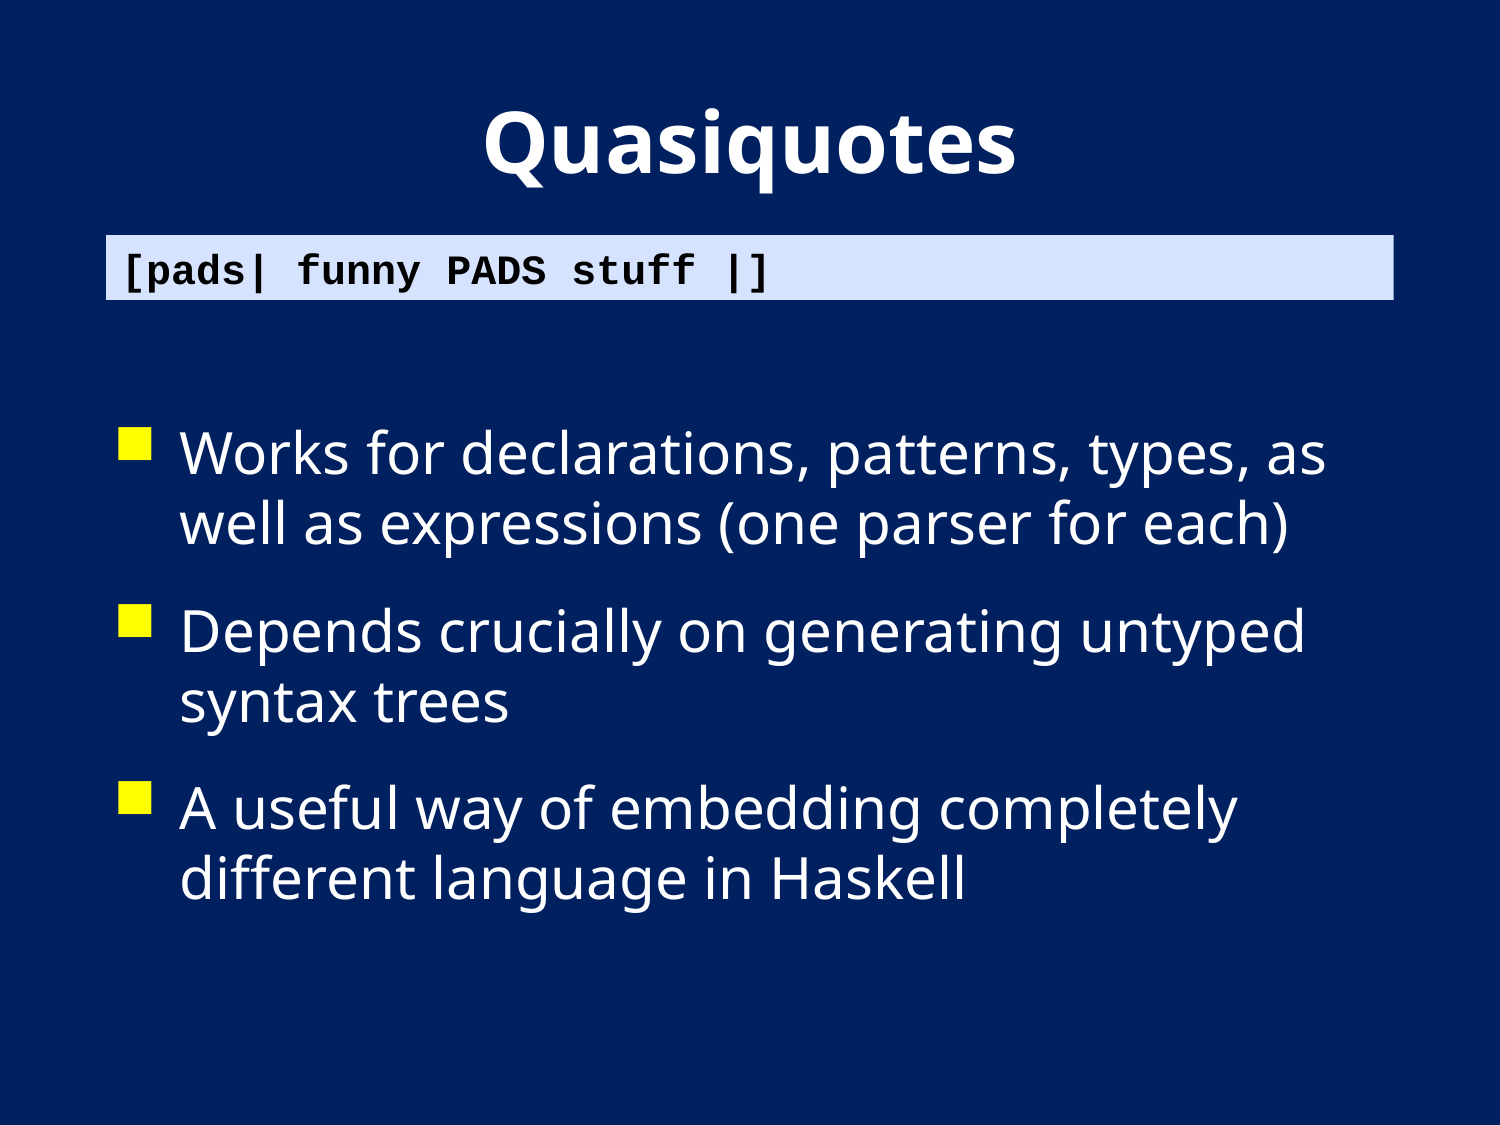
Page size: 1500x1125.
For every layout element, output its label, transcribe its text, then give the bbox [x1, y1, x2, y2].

title Quasiquotes [75, 45, 1425, 233]
list Works for declarations, patterns, types, as well as expressions (one parser for each) Depends crucially on generating untyped syntax trees A useful way of embedding completely different language in Haskell [75, 408, 1425, 1035]
text_box [pads| funny PADS stuff |] [106, 235, 1394, 300]
